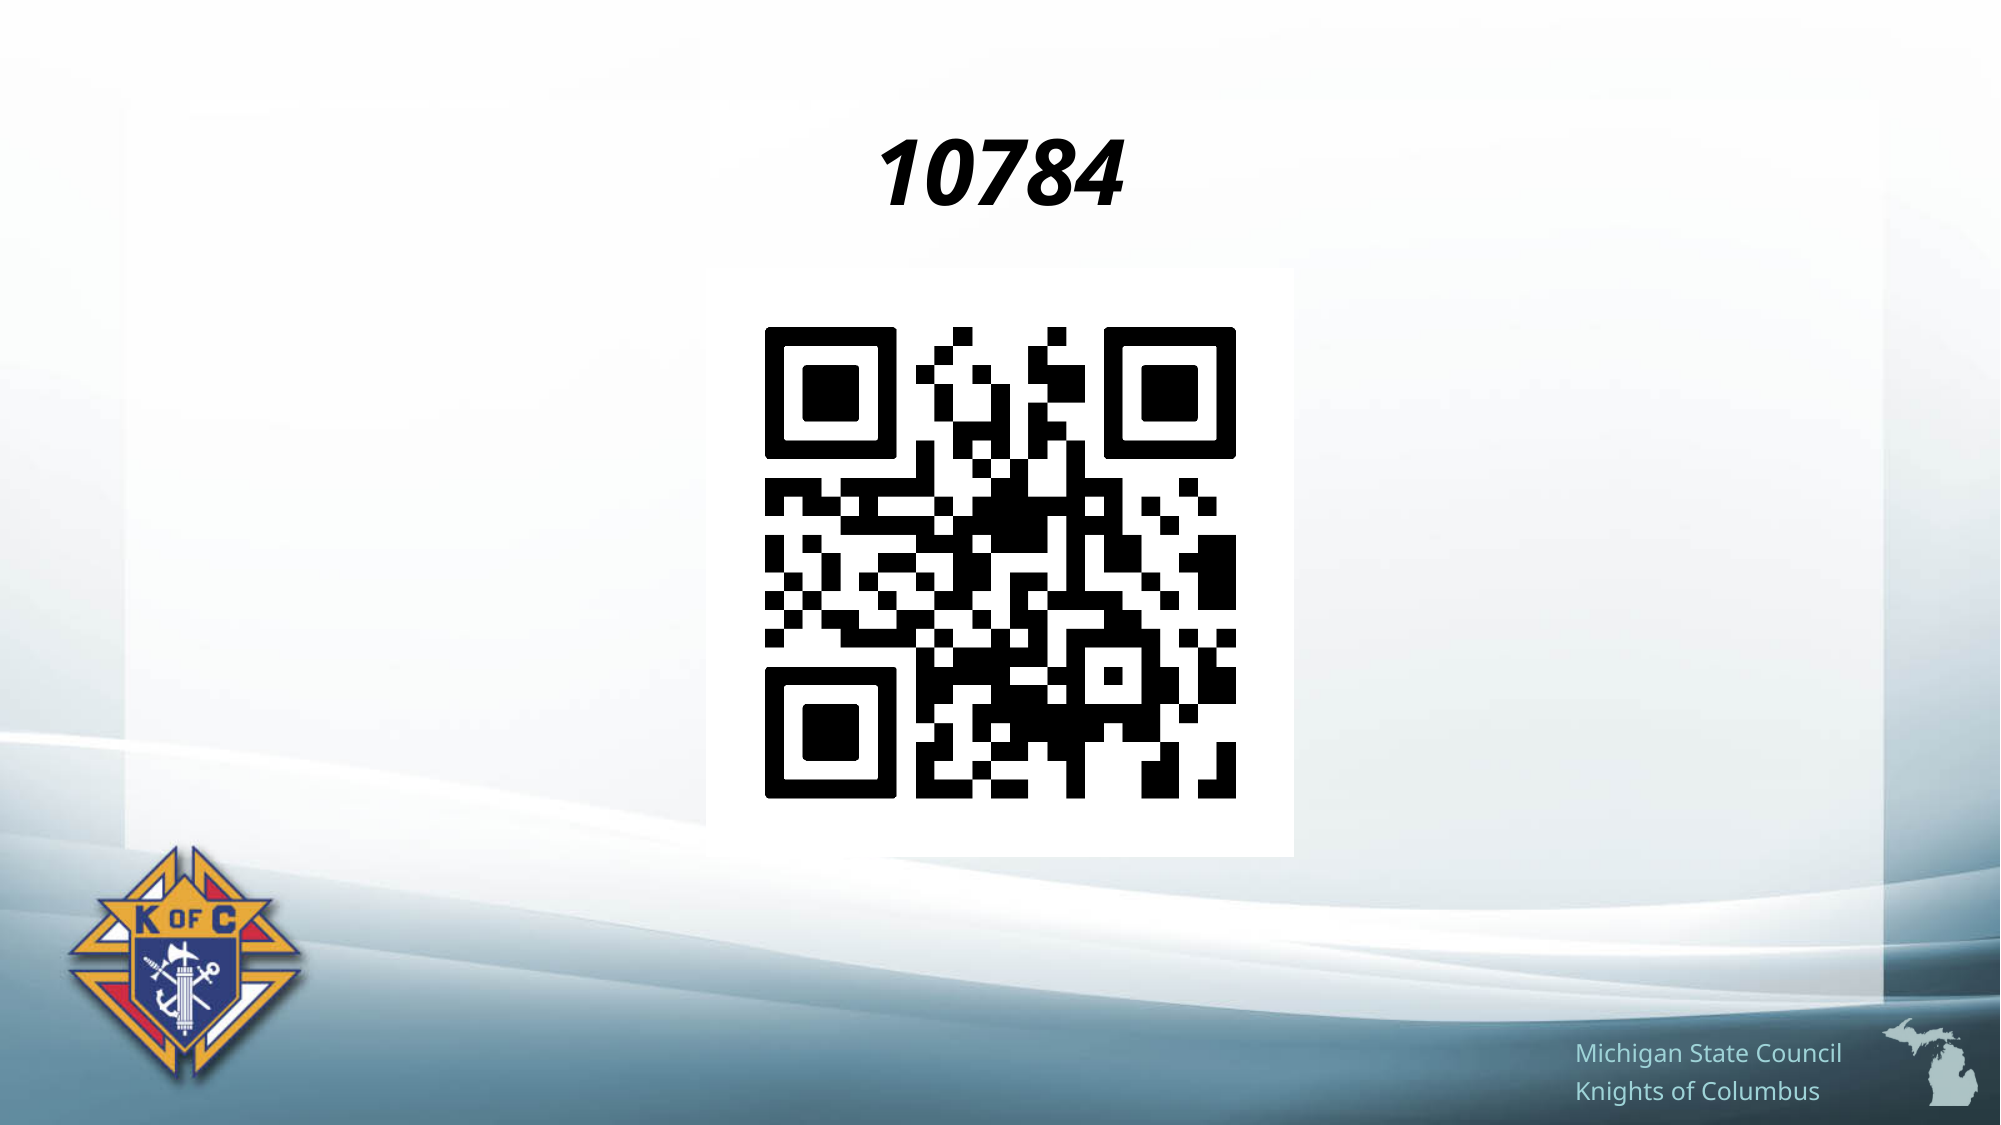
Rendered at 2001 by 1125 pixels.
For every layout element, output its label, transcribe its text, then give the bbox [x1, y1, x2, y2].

picture [0, 0, 2000, 1125]
title 10784 [133, 74, 1867, 263]
